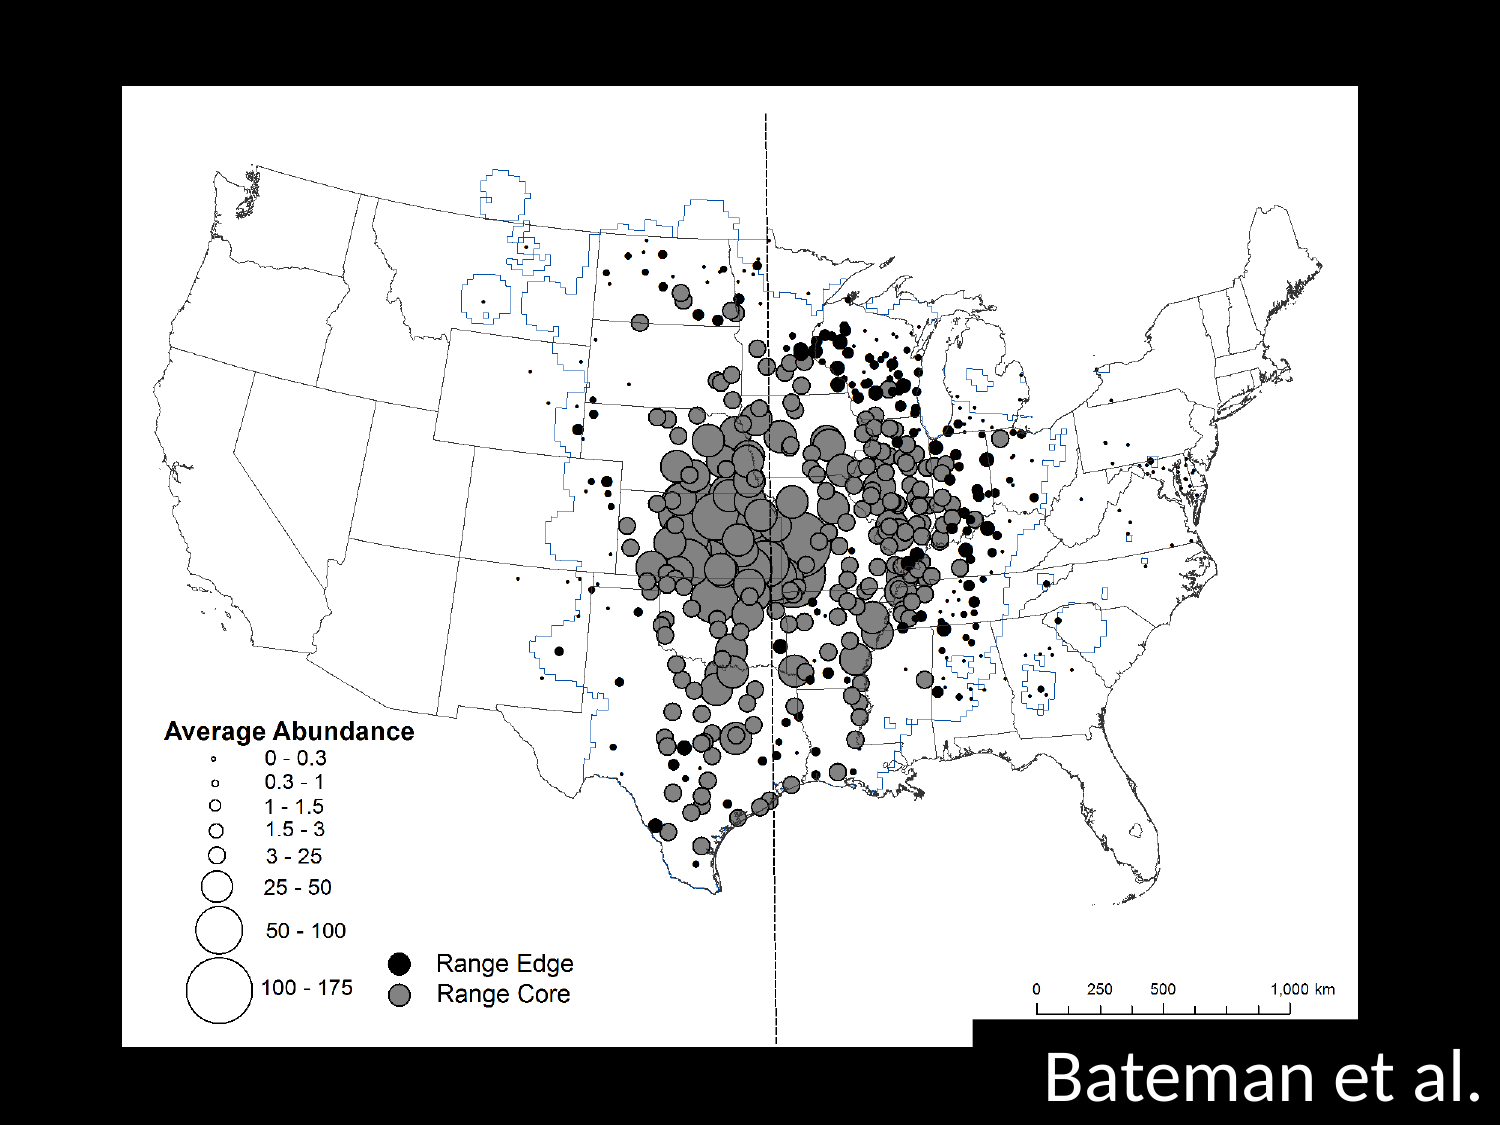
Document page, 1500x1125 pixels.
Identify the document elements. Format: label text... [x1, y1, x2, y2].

picture [122, 86, 1358, 1047]
text_box Bateman et al. [972, 1019, 1500, 1125]
